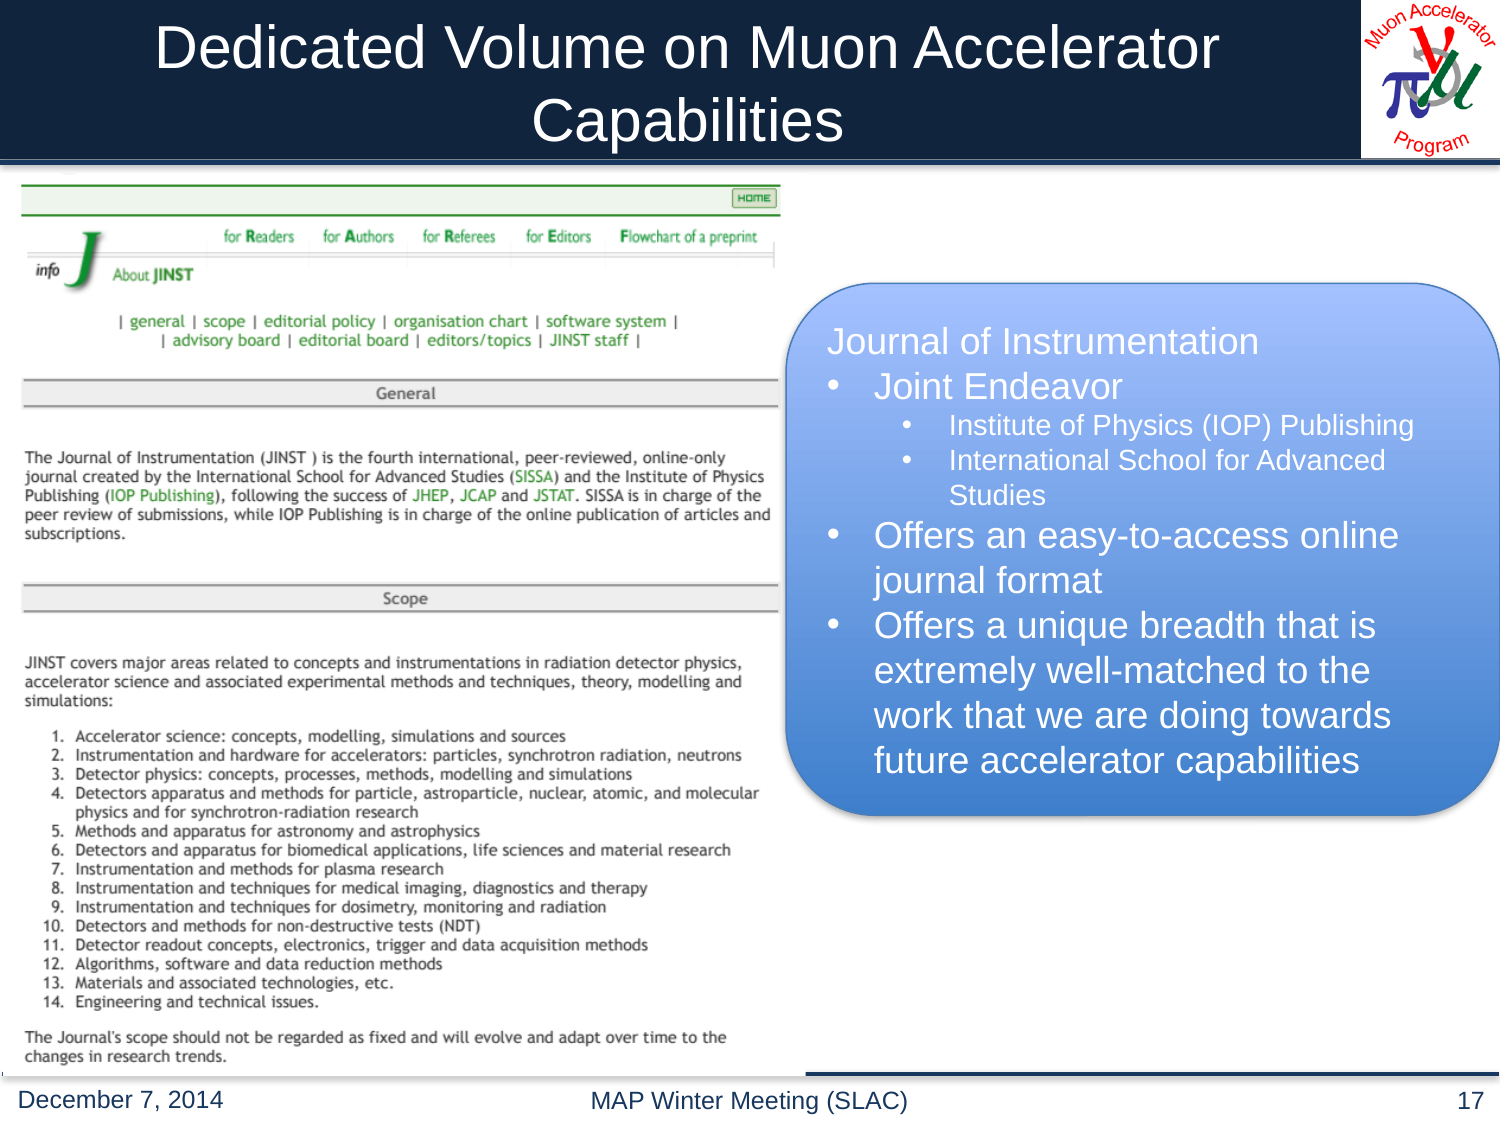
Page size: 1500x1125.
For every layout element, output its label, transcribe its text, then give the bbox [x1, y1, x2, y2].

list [2, 173, 806, 1076]
slide_number 17 [1215, 1074, 1500, 1125]
text_box Journal of Instrumentation Joint Endeavor Institute of Physics (IOP) Publishing International School for Advanced Studies Offers an easy-to-access online journal format Offers a unique breadth that is extremely well-matched to the work that we are doing towards future accelerator capabilities [810, 282, 1500, 817]
footer MAP Winter Meeting (SLAC) [284, 1074, 1215, 1125]
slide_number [2, 1084, 284, 1123]
title Dedicated Volume on Muon Accelerator Capabilities [19, 0, 1357, 162]
picture [1360, 0, 1500, 159]
